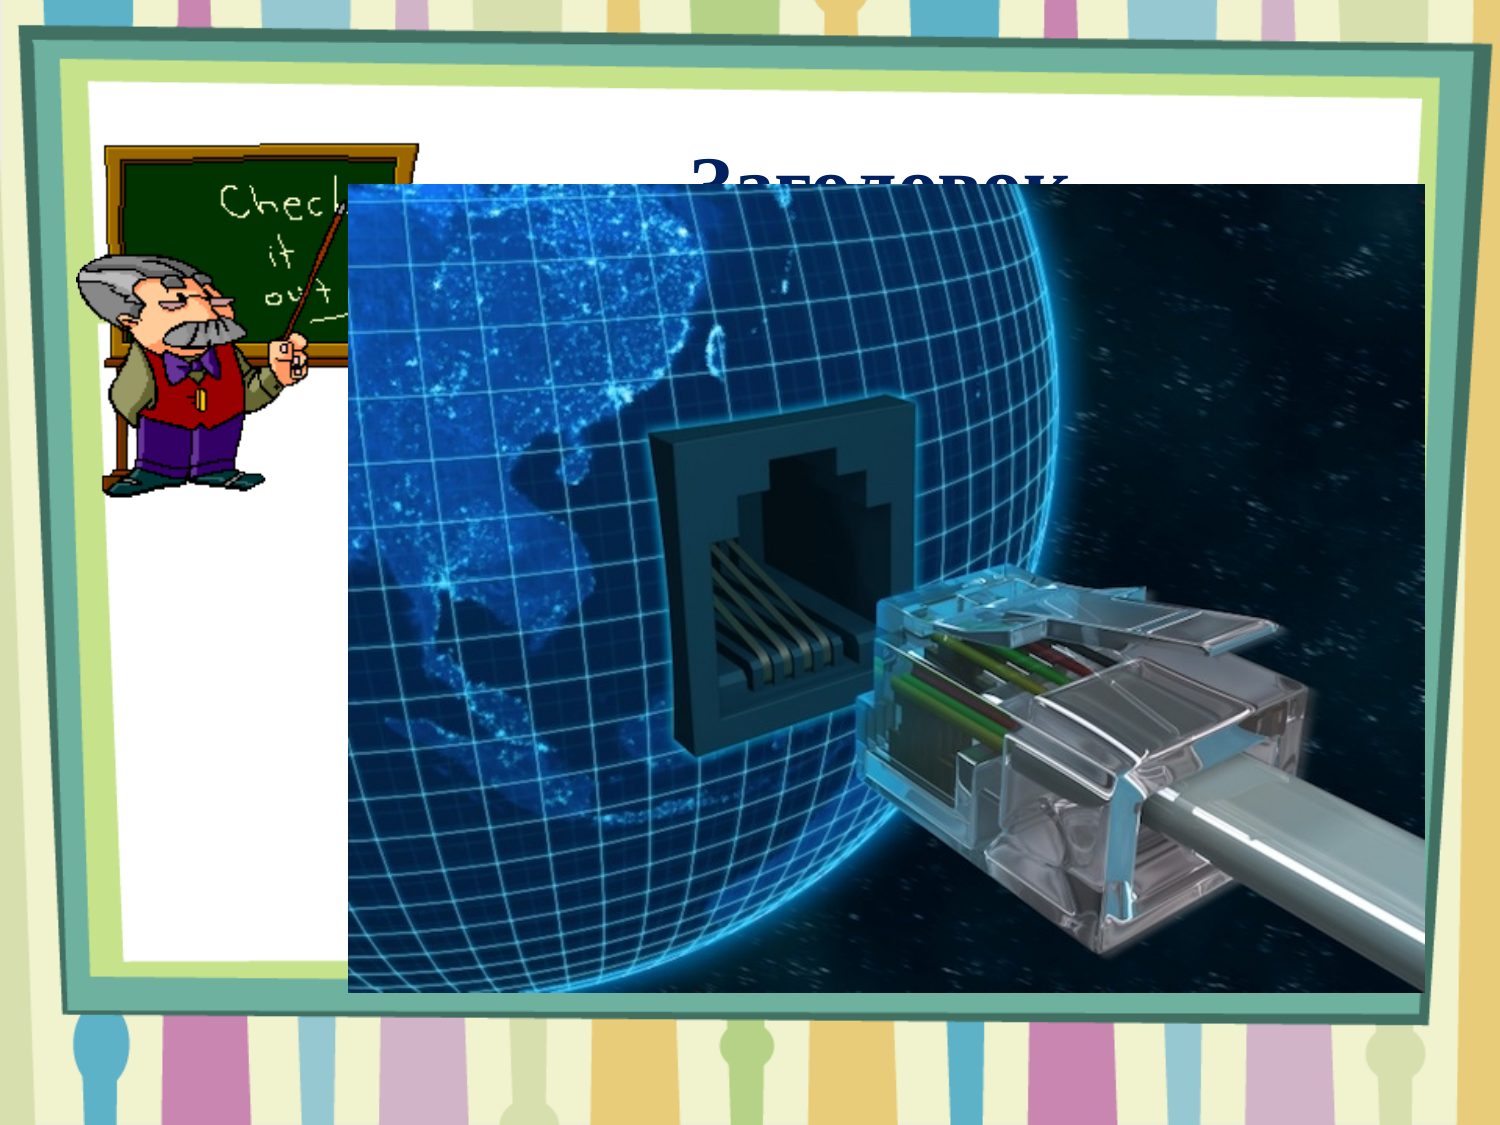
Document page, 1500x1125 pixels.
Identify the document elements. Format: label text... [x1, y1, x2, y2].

title Заголовок [74, 87, 1426, 184]
picture [0, 0, 1500, 1125]
